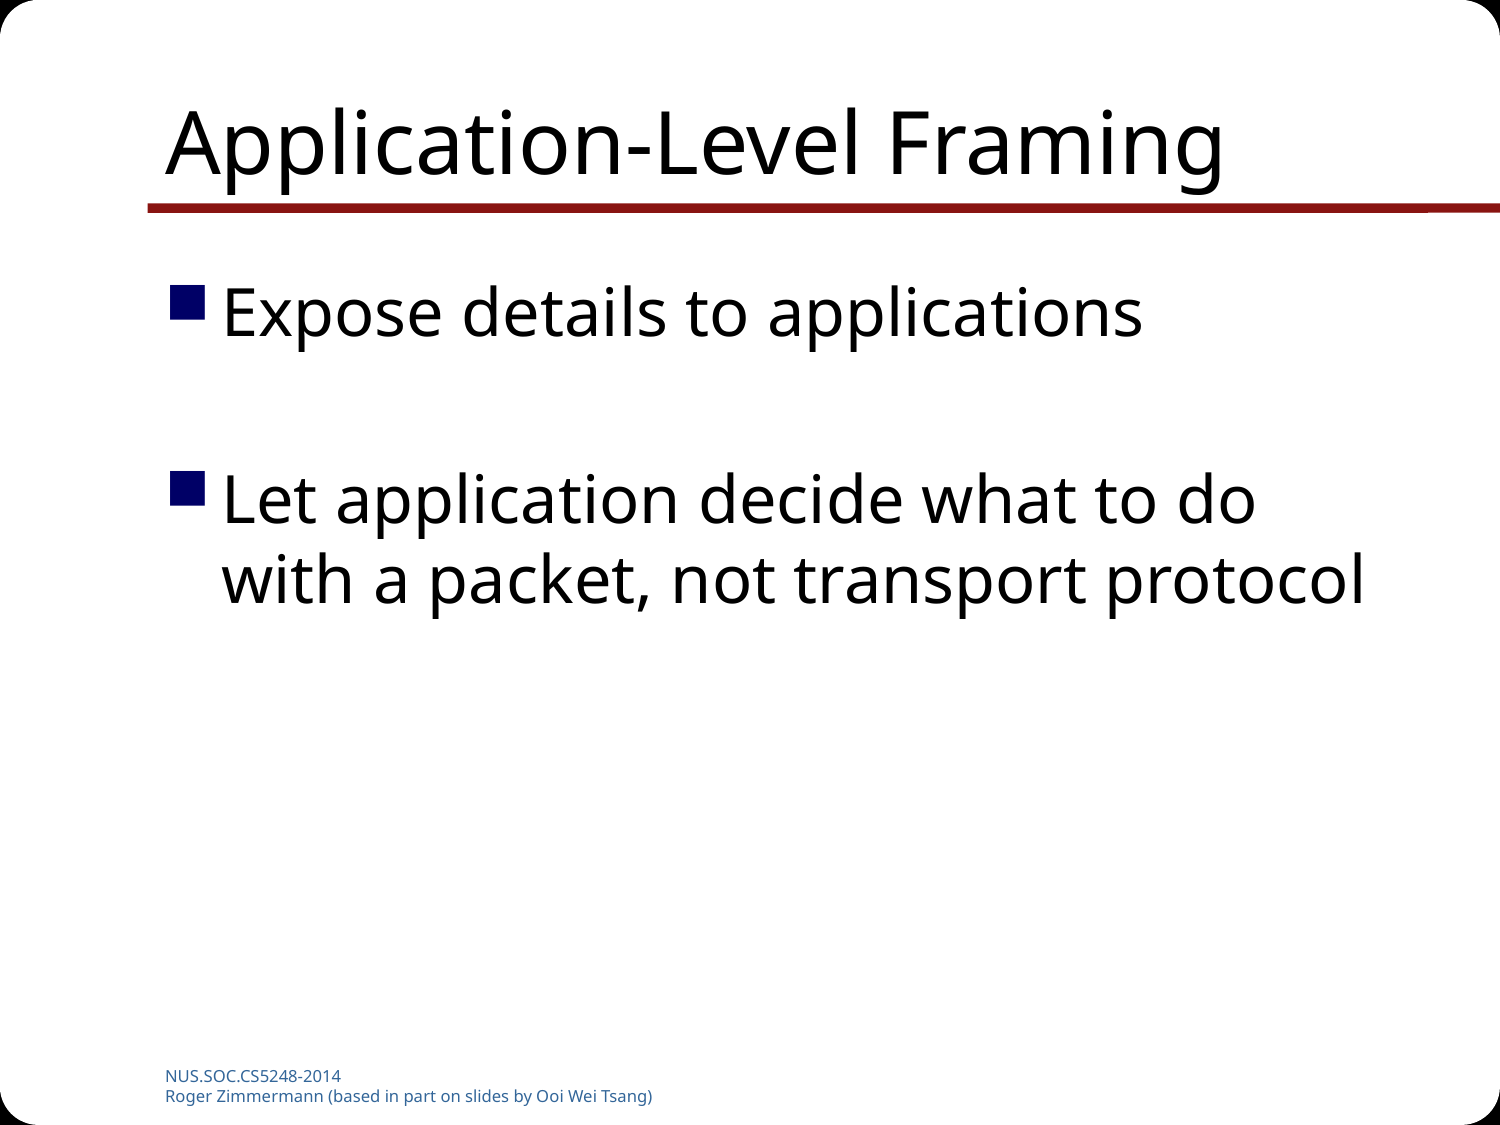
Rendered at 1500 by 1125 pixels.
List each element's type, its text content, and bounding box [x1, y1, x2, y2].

title Application-Level Framing [149, 45, 1426, 234]
footer [549, 1024, 1038, 1101]
list Expose details to applications Let application decide what to do with a packet, not transport protocol [149, 262, 1426, 1006]
slide_number NUS.SOC.CS5248-2014 Roger Zimmermann (based in part on slides by Ooi Wei Tsang) [149, 1058, 549, 1101]
